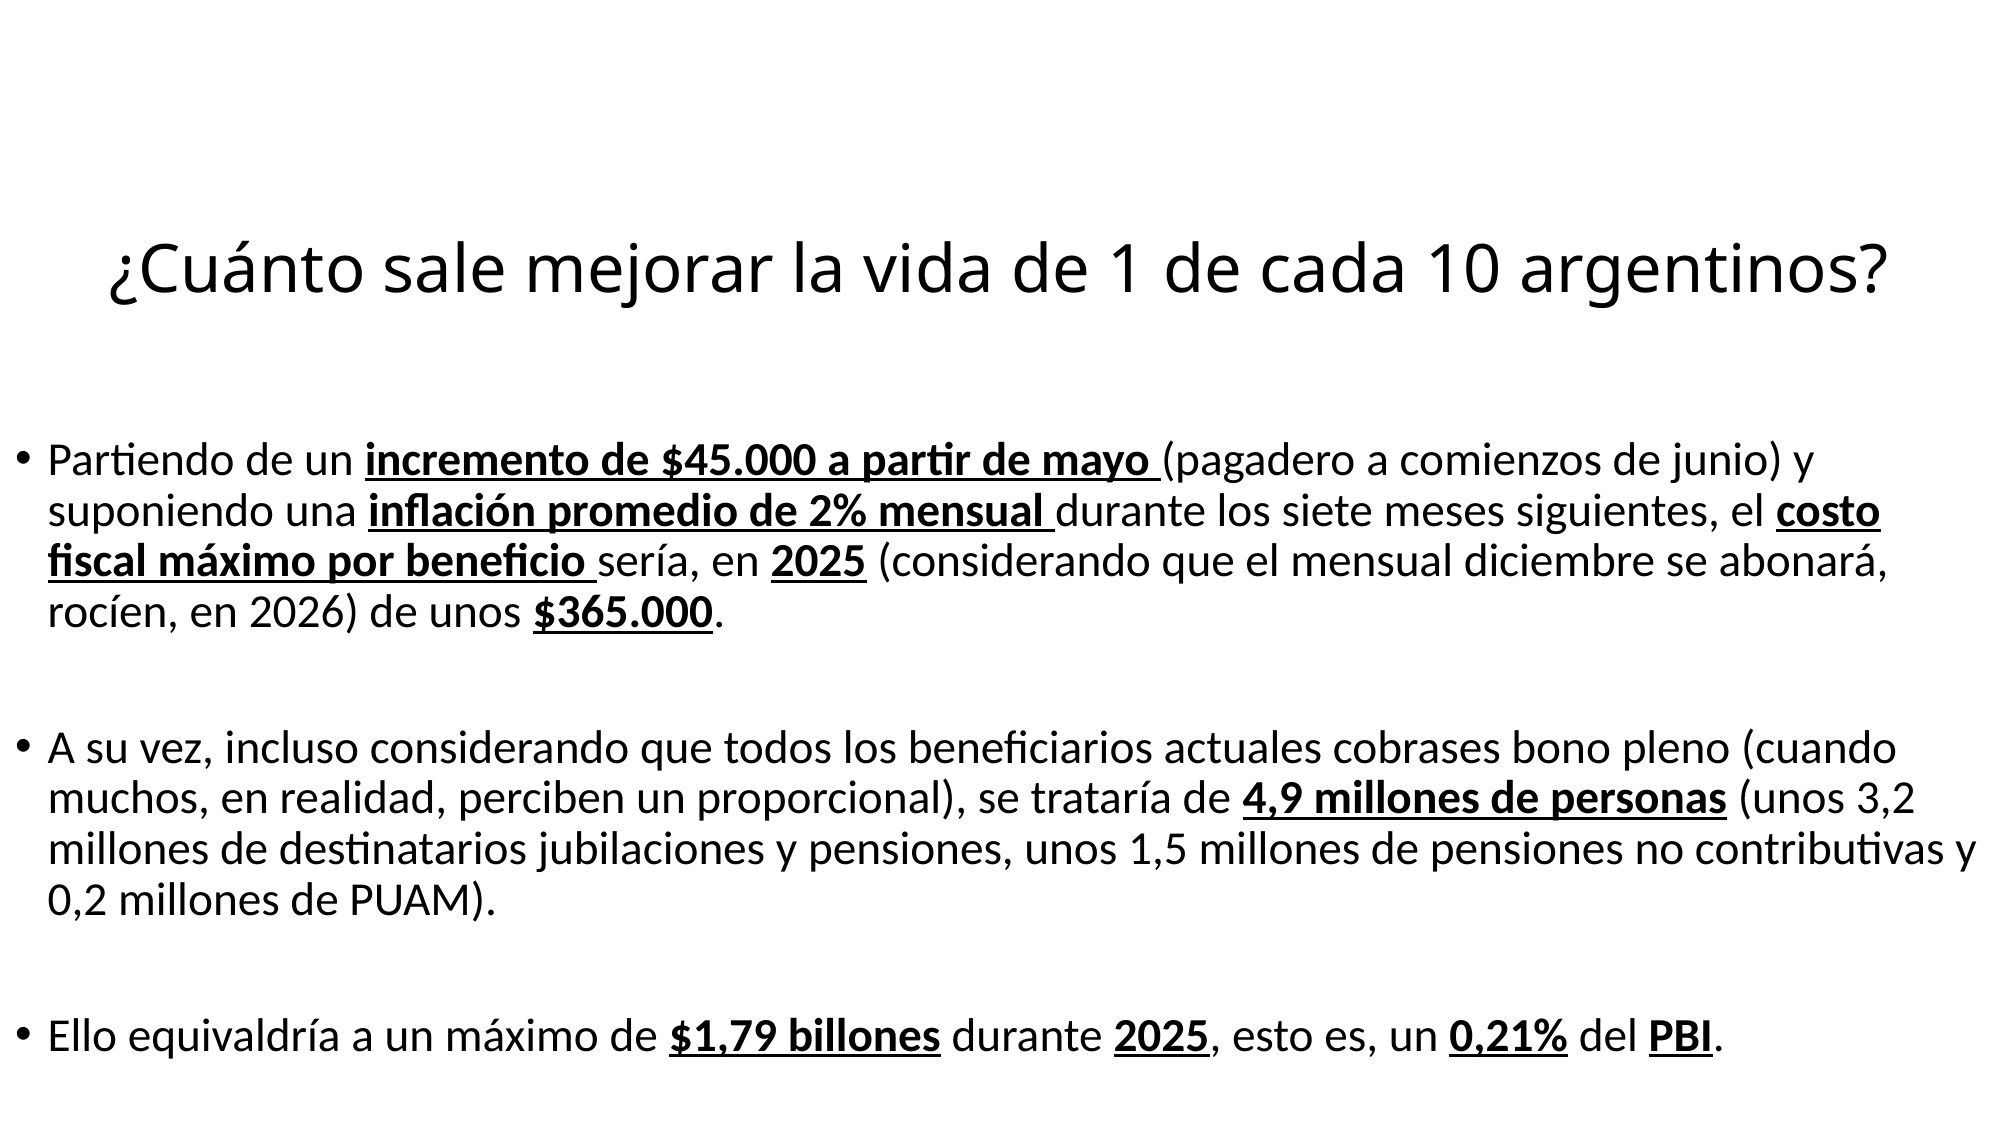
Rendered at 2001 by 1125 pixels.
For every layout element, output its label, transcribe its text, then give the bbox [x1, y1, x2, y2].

title ¿Cuánto sale mejorar la vida de 1 de cada 10 argentinos? [79, 197, 1921, 344]
list Partiendo de un incremento de $45.000 a partir de mayo (pagadero a comienzos de junio) y suponiendo una inflación promedio de 2% mensual durante los siete meses siguientes, el costo fiscal máximo por beneficio sería, en 2025 (considerando que el mensual diciembre se abonará, rocíen, en 2026) de unos $365.000. A su vez, incluso considerando que todos los beneficiarios actuales cobrases bono pleno (cuando muchos, en realidad, perciben un proporcional), se trataría de 4,9 millones de personas (unos 3,2 millones de destinatarios jubilaciones y pensiones, unos 1,5 millones de pensiones no contributivas y 0,2 millones de PUAM). Ello equivaldría a un máximo de $1,79 billones durante 2025, esto es, un 0,21% del PBI. [0, 427, 2000, 1078]
